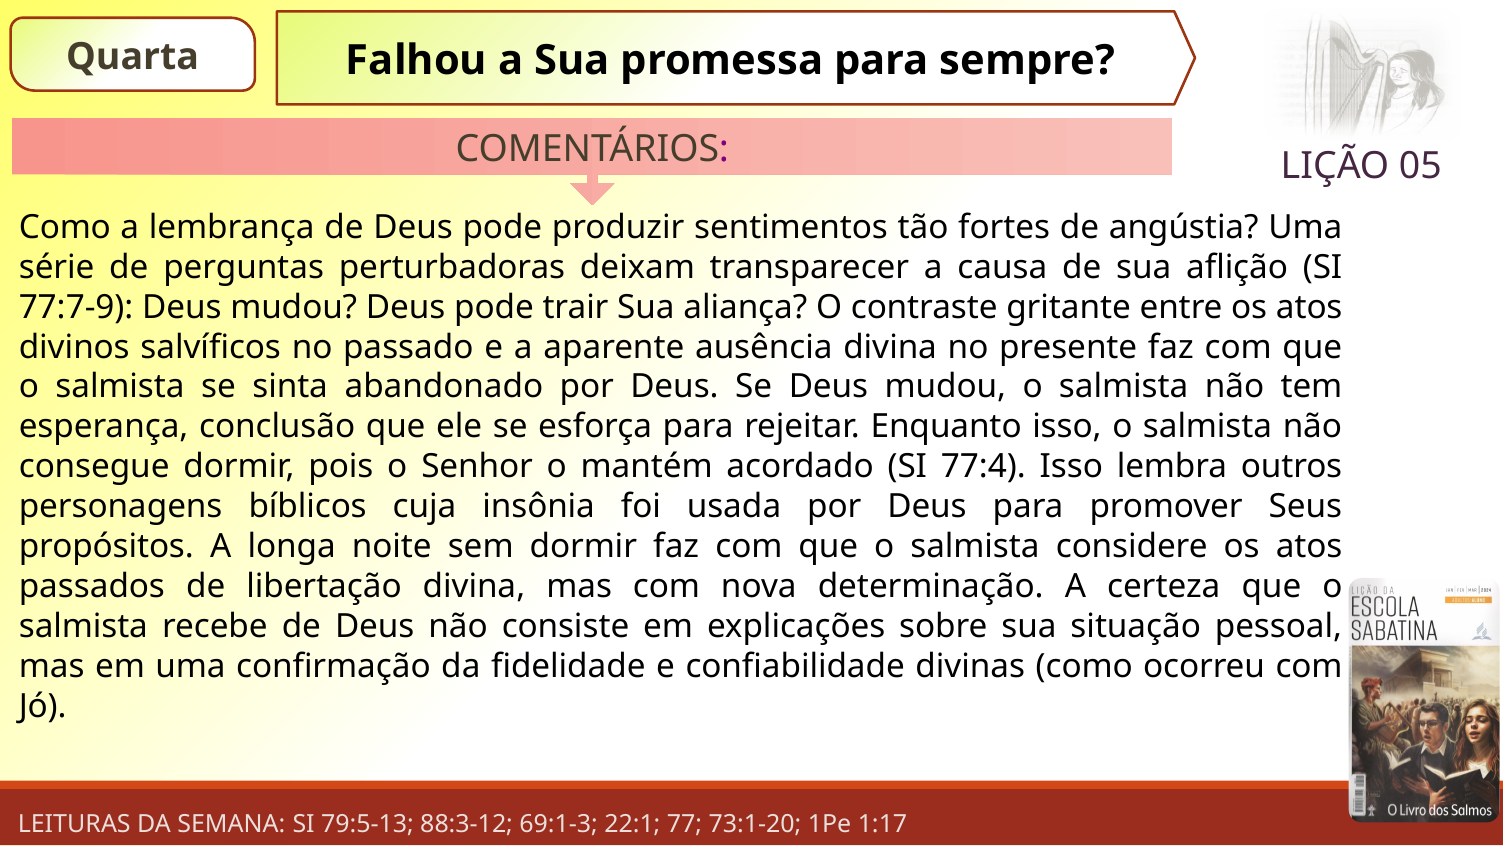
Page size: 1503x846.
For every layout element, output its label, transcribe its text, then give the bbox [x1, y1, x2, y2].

picture [1262, 7, 1463, 143]
text_box Como a lembrança de Deus pode produzir sentimentos tão fortes de angústia? Uma série de perguntas perturbadoras deixam transparecer a causa de sua aflição (SI 77:7-9): Deus mudou? Deus pode trair Sua aliança? O contraste gritante entre os atos divinos salvíficos no passado e a aparente ausência divina no presente faz com que o salmista se sinta abandonado por Deus. Se Deus mudou, o salmista não tem esperança, conclusão que ele se esforça para rejeitar. Enquanto isso, o salmista não consegue dormir, pois o Senhor o mantém acordado (SI 77:4). Isso lembra outros personagens bíblicos cuja insônia foi usada por Deus para promover Seus propósitos. A longa noite sem dormir faz com que o salmista considere os atos passados de libertação divina, mas com nova determinação. A certeza que o salmista recebe de Deus não consiste em explicações sobre sua situação pessoal, mas em uma confirmação da fidelidade e confiabilidade divinas (como ocorreu com Jó). [4, 197, 1360, 732]
picture [1348, 577, 1501, 823]
text_box LEITURAS DA SEMANA: SI 79:5-13; 88:3-12; 69:1-3; 22:1; 77; 73:1-20; 1Pe 1:17 [3, 799, 1421, 845]
text_box COMENTÁRIOS: [10, 116, 1174, 207]
text_box Quarta [9, 16, 257, 92]
text_box LIÇÃO 05 [1265, 151, 1458, 194]
text_box Falhou a Sua promessa para sempre? [275, 10, 1197, 106]
